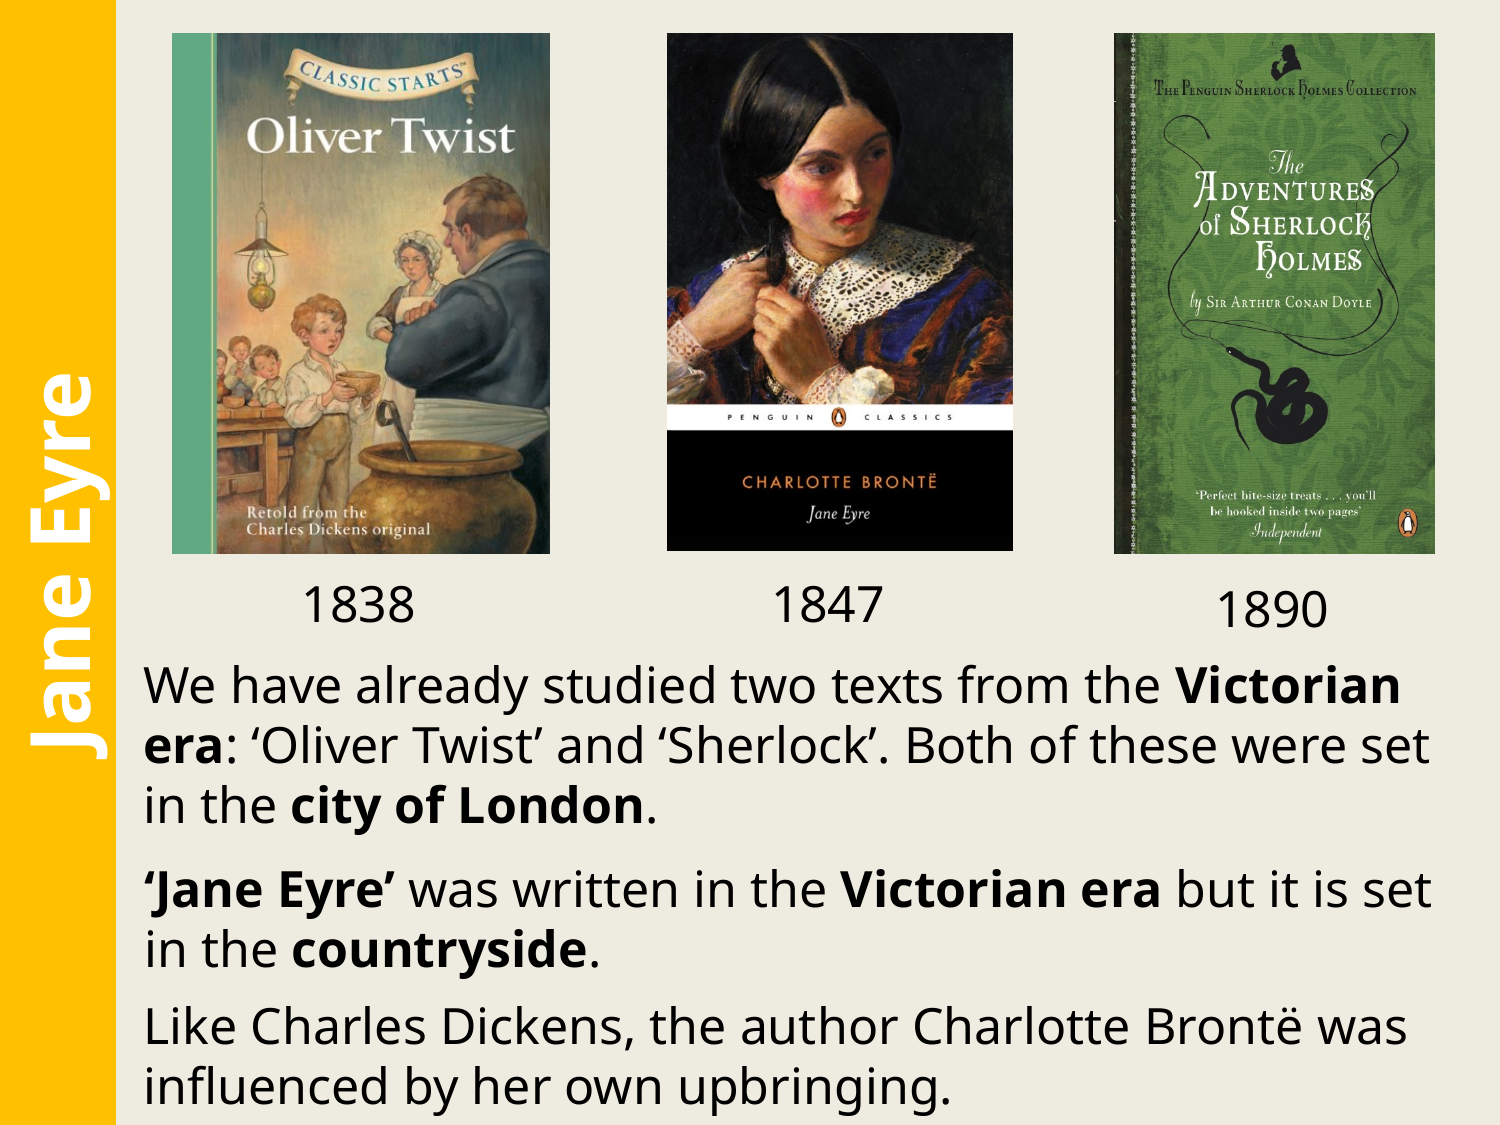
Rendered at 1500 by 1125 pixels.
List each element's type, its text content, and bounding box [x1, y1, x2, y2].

text_box 1847 [756, 564, 905, 640]
text_box Like Charles Dickens, the author Charlotte Brontë was influenced by her own upbringing. [128, 986, 1495, 1122]
picture [171, 33, 550, 555]
text_box 1890 [1200, 570, 1349, 646]
text_box 1838 [286, 564, 435, 640]
text_box Jane Eyre [0, 0, 115, 1125]
picture [666, 33, 1013, 551]
text_box We have already studied two texts from the Victorian era: ‘Oliver Twist’ and ‘Sherlock’. Both of these were set in the city of London. [128, 646, 1495, 841]
text_box ‘Jane Eyre’ was written in the Victorian era but it is set in the countryside. [129, 850, 1495, 986]
picture [1113, 33, 1436, 555]
